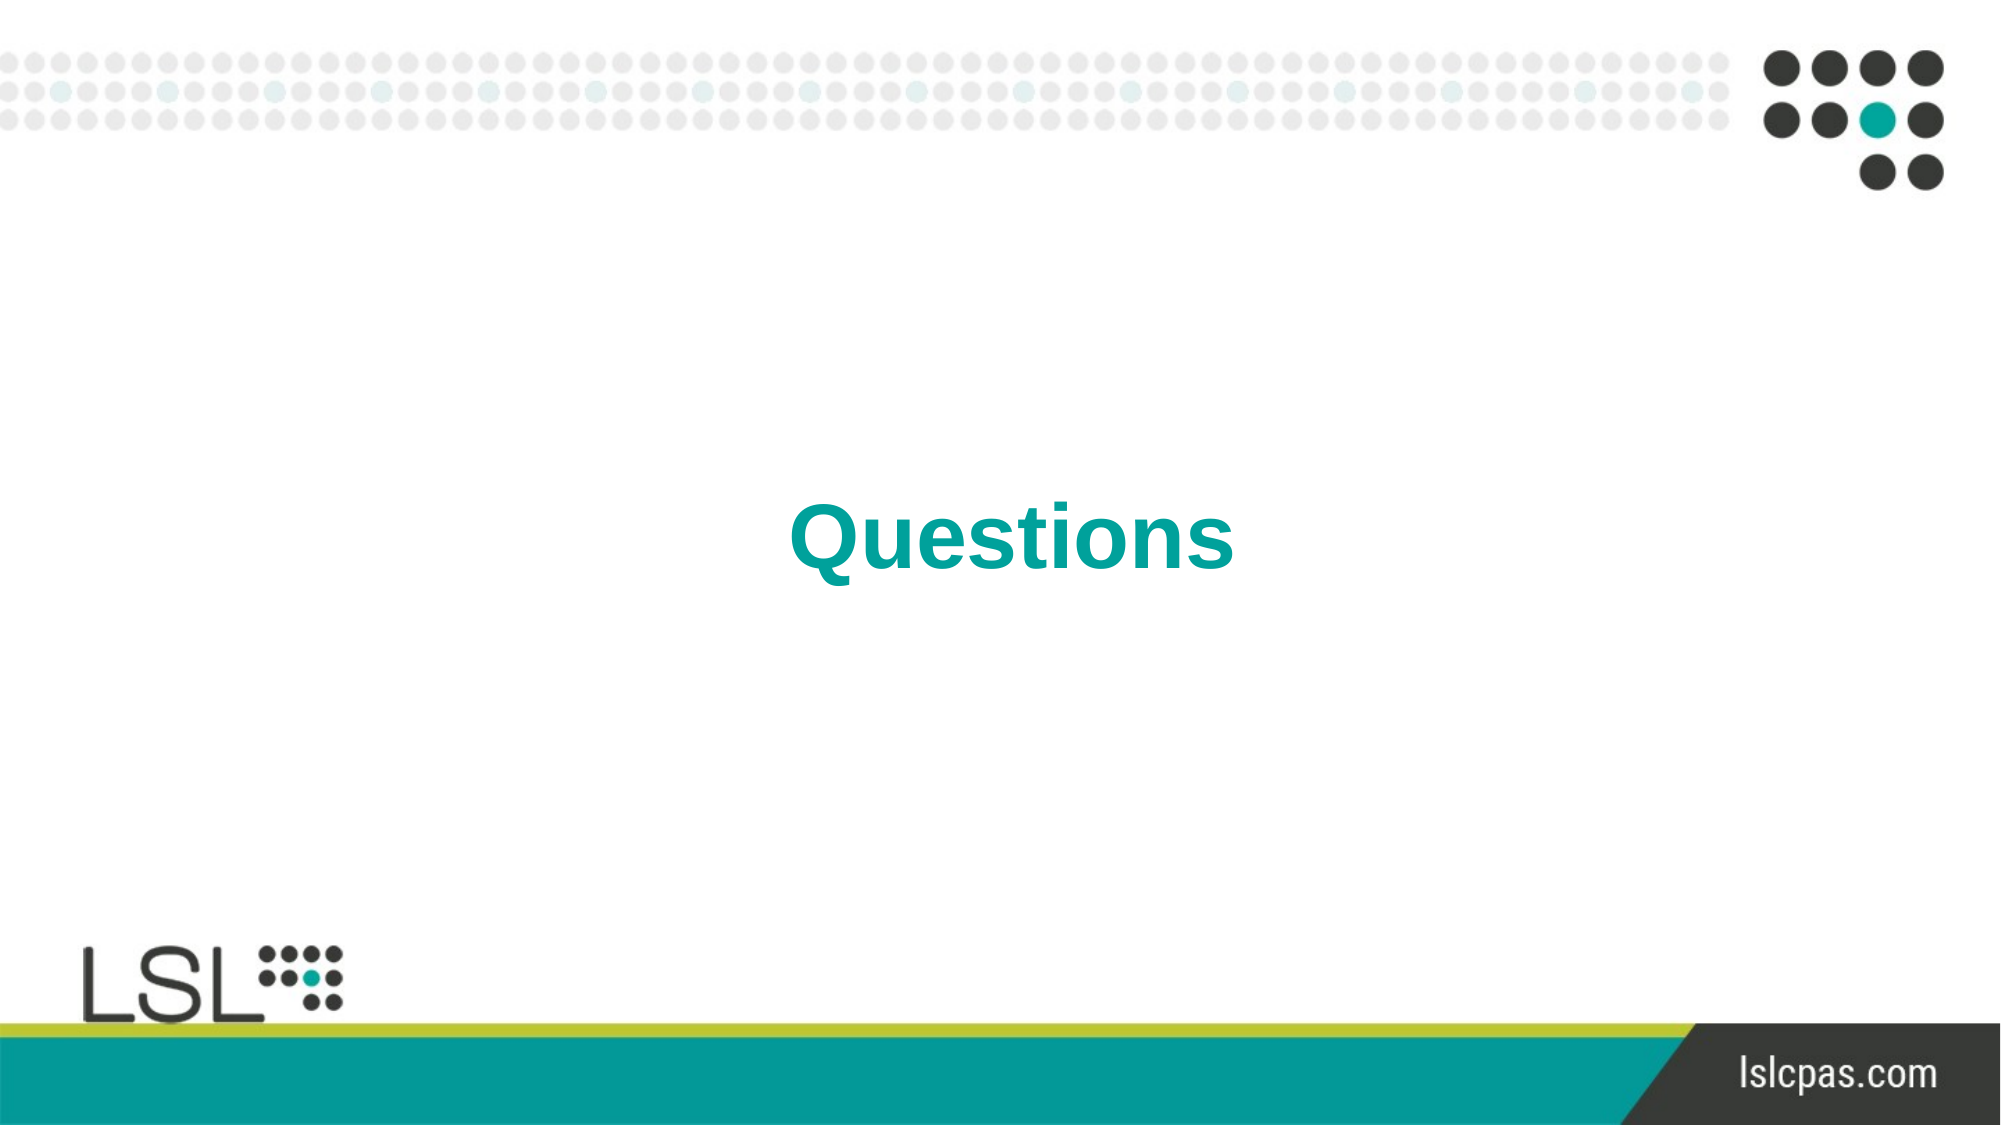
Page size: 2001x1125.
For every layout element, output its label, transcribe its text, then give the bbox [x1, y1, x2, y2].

picture [0, 0, 2001, 1125]
title Questions [150, 482, 1876, 700]
